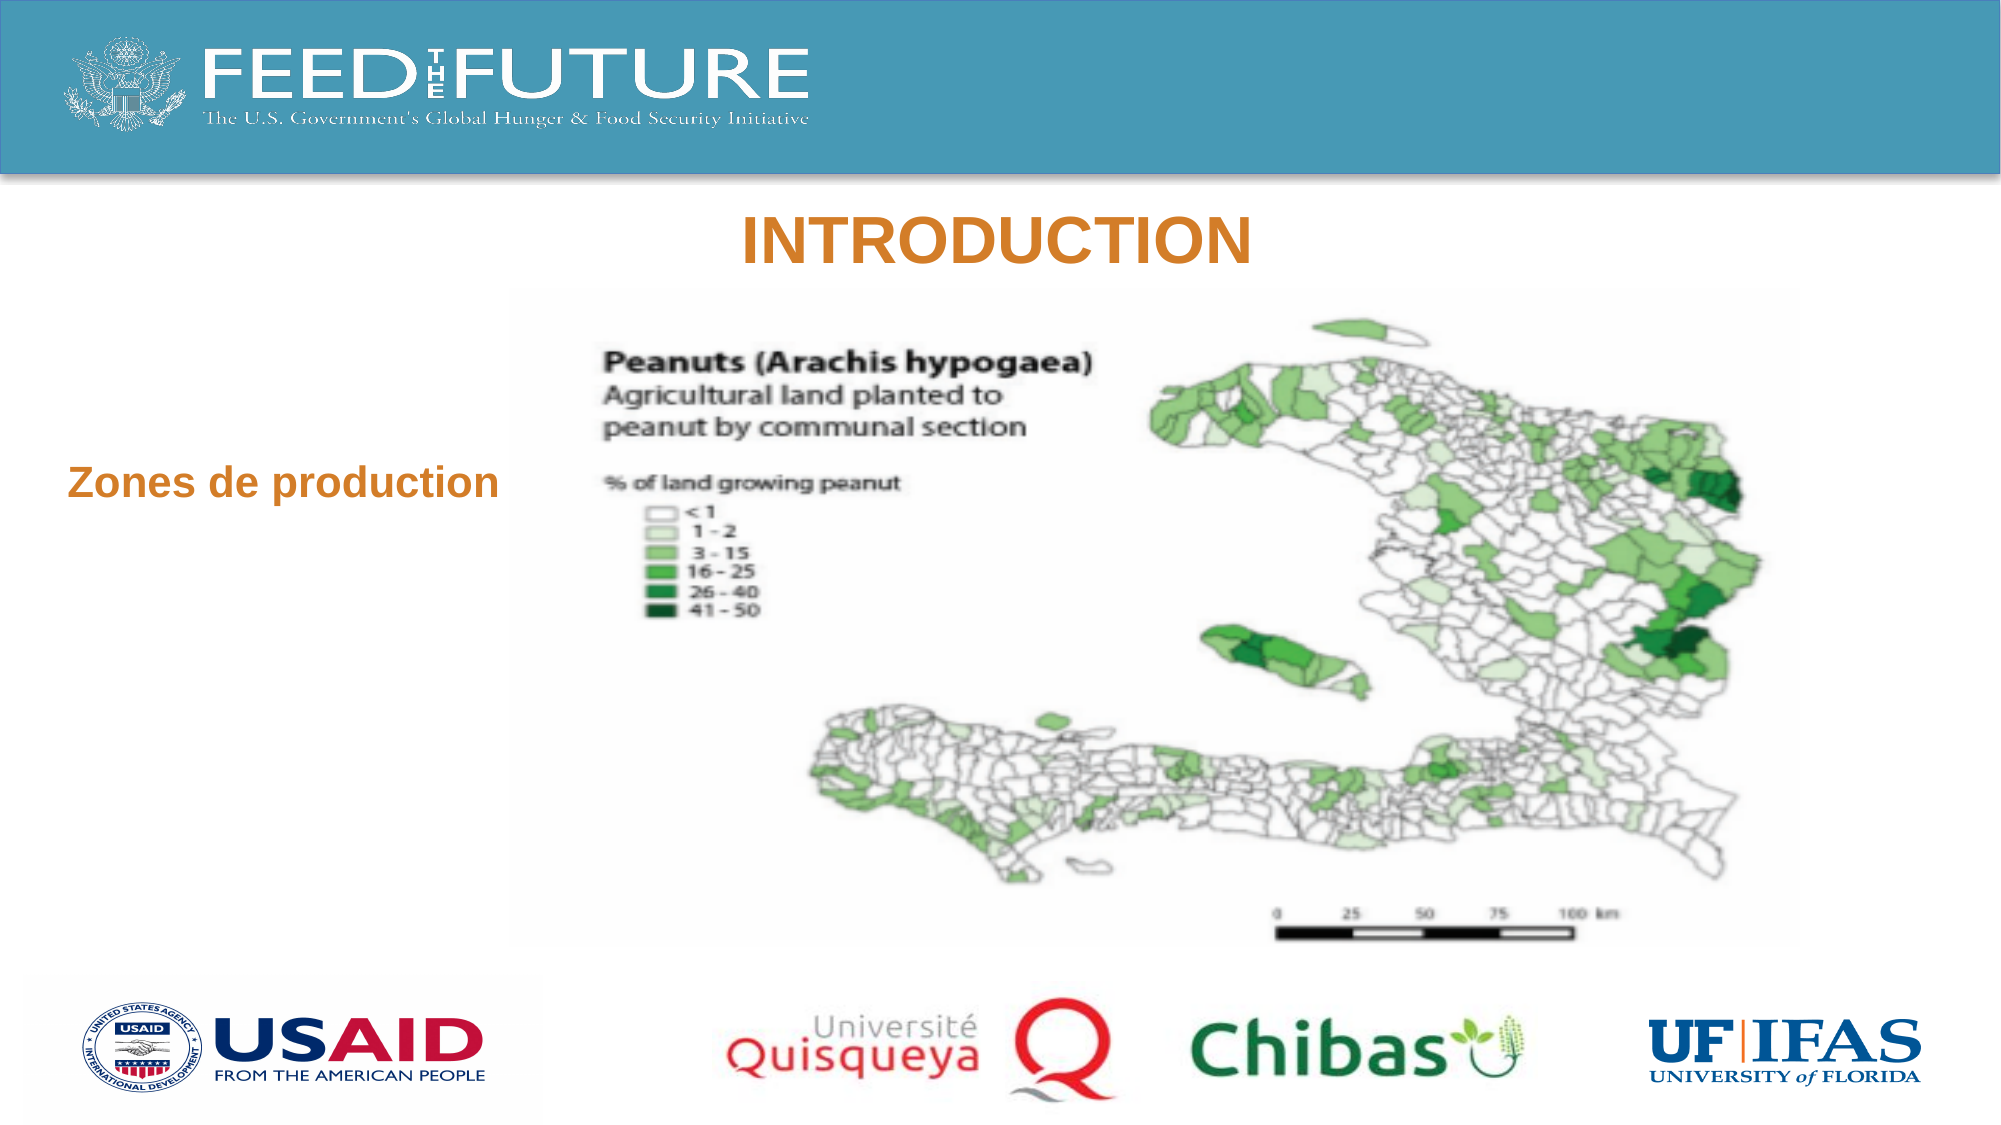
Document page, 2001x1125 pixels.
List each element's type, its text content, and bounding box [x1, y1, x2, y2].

picture [509, 287, 1801, 963]
text_box Zones de production [52, 446, 504, 572]
picture [23, 974, 543, 1125]
title Introduction [97, 189, 1898, 288]
picture [712, 981, 1923, 1125]
